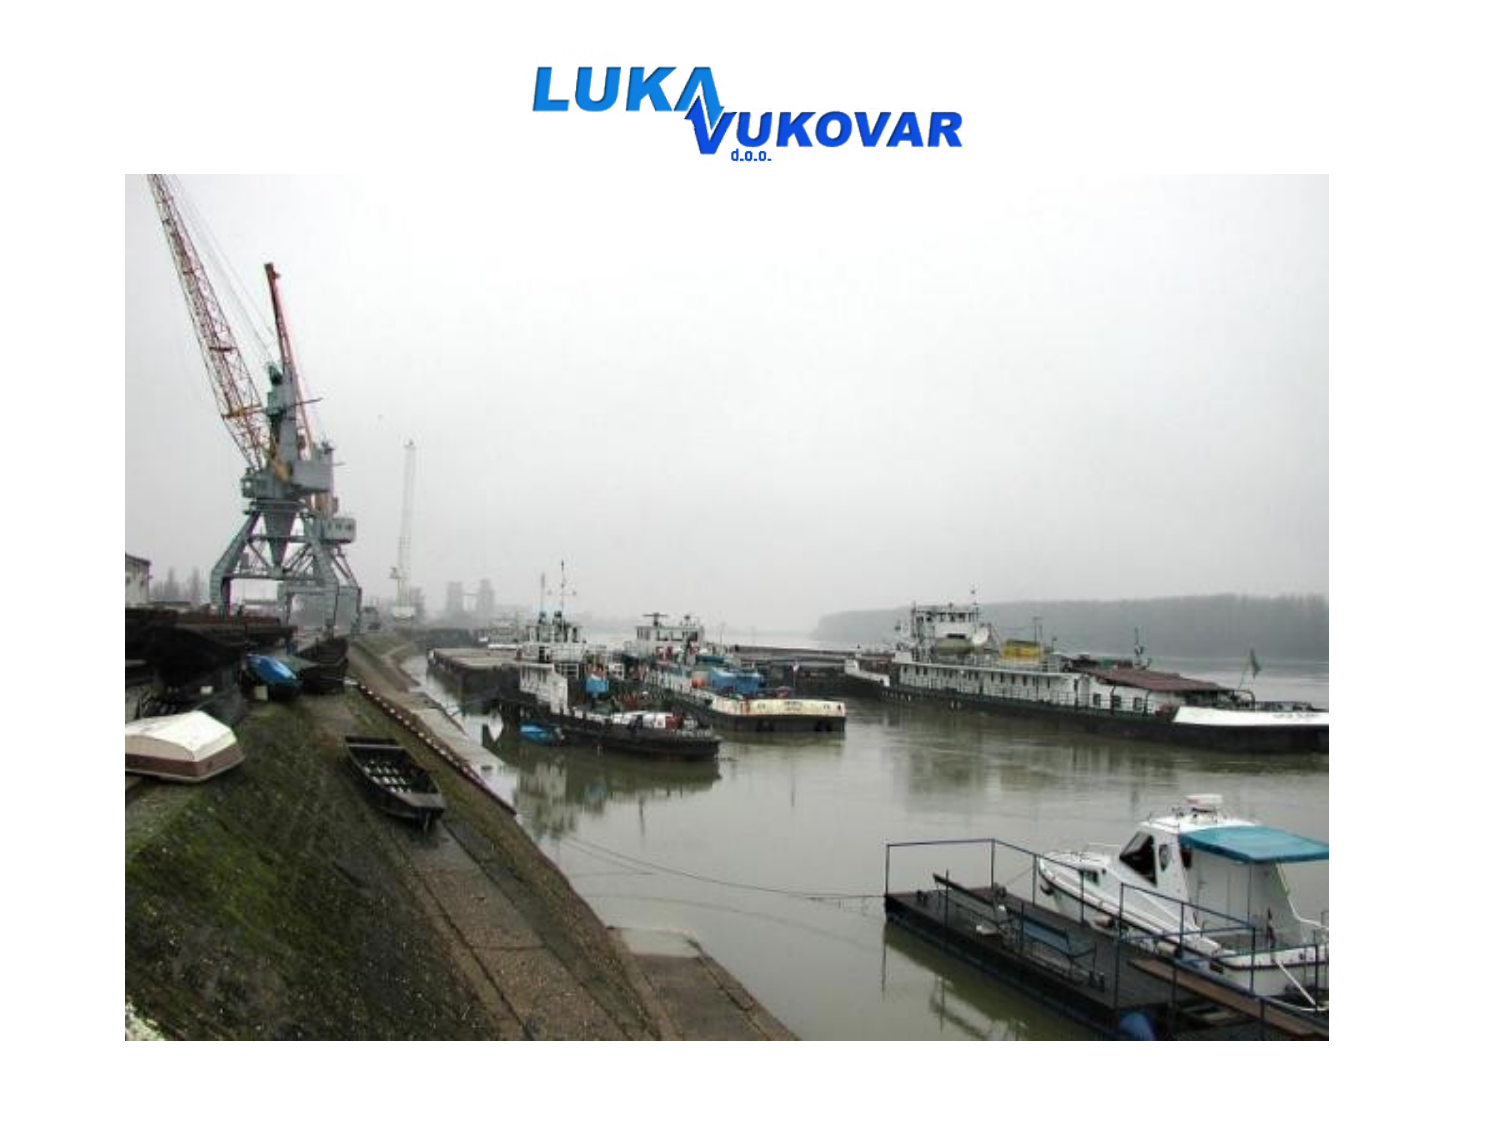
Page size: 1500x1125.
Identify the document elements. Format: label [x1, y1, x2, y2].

picture [124, 49, 1329, 1042]
